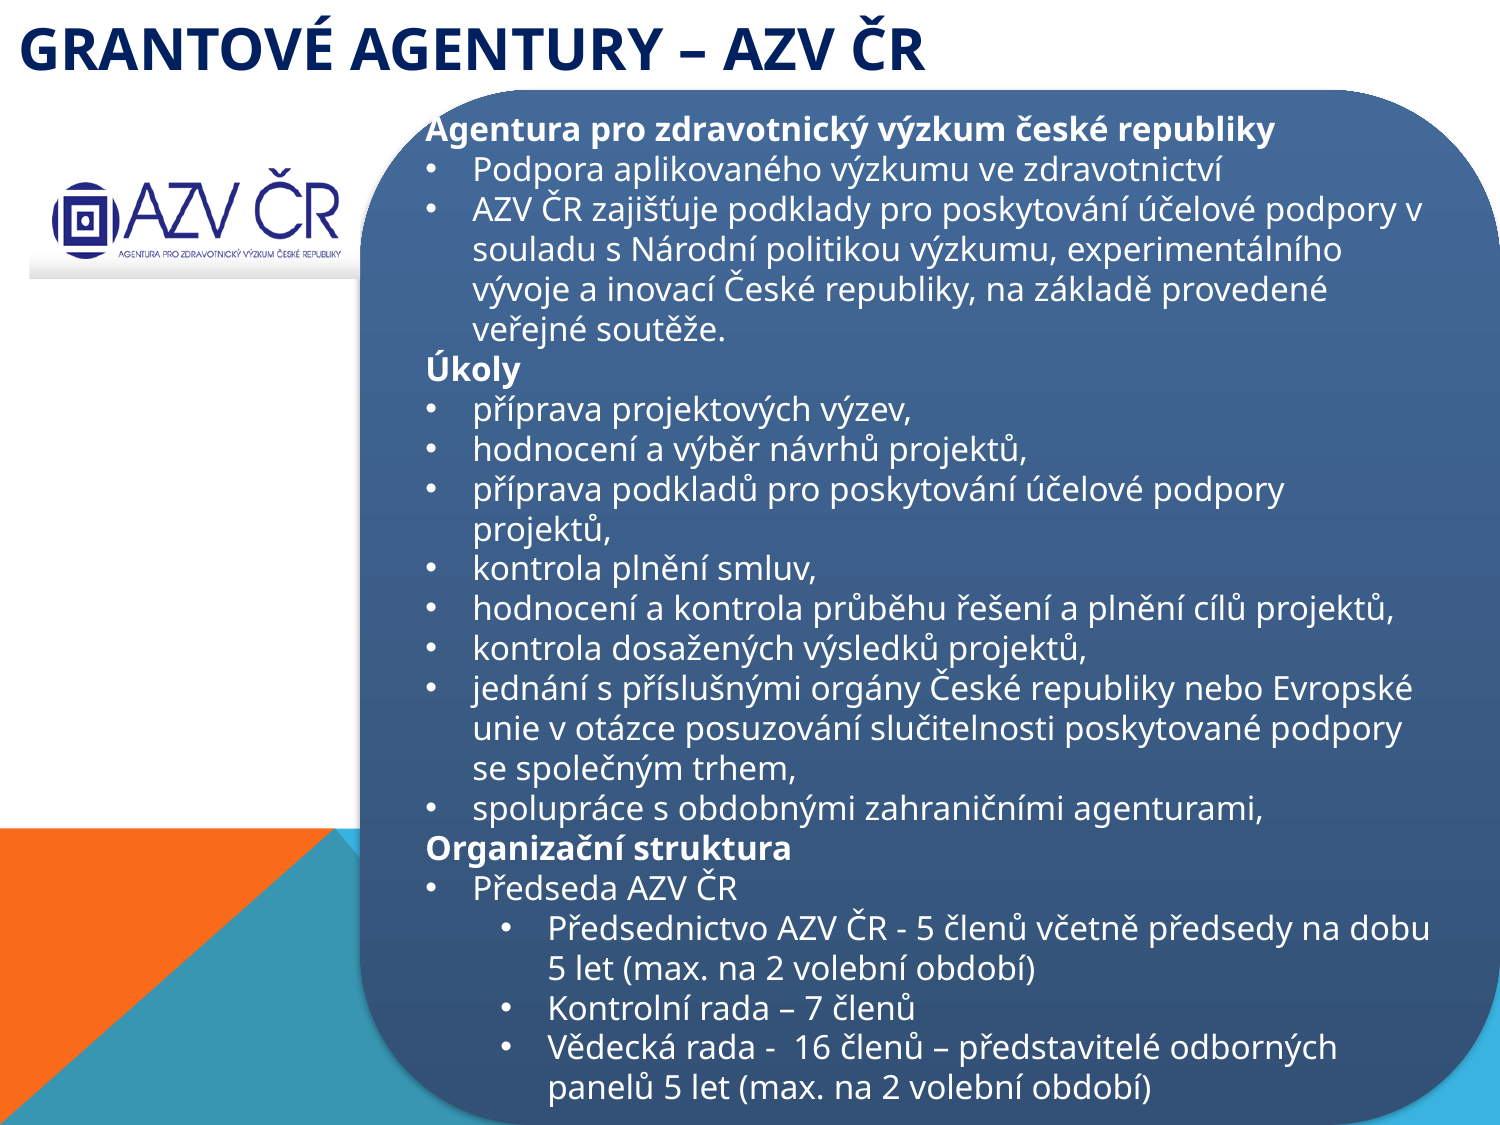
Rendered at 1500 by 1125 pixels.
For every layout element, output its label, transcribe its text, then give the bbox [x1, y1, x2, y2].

title Grantové agentury – AZV ČR [3, 1, 1237, 92]
picture [29, 160, 361, 280]
text_box Agentura pro zdravotnický výzkum české republiky Podpora aplikovaného výzkumu ve zdravotnictví AZV ČR zajišťuje podklady pro poskytování účelové podpory v souladu s Národní politikou výzkumu, experimentálního vývoje a inovací České republiky, na základě provedené veřejné soutěže. Úkoly příprava projektových výzev, hodnocení a výběr návrhů projektů, příprava podkladů pro poskytování účelové podpory projektů, kontrola plnění smluv, hodnocení a kontrola průběhu řešení a plnění cílů projektů, kontrola dosažených výsledků projektů, jednání s příslušnými orgány České republiky nebo Evropské unie v otázce posuzování slučitelnosti poskytované podpory se společným trhem, spolupráce s obdobnými zahraničními agenturami, Organizační struktura Předseda AZV ČR Předsednictvo AZV ČR - 5 členů včetně předsedy na dobu 5 let (max. na 2 volební období) Kontrolní rada – 7 členů Vědecká rada - 16 členů – představitelé odborných panelů 5 let (max. na 2 volební období) [360, 89, 1500, 1125]
